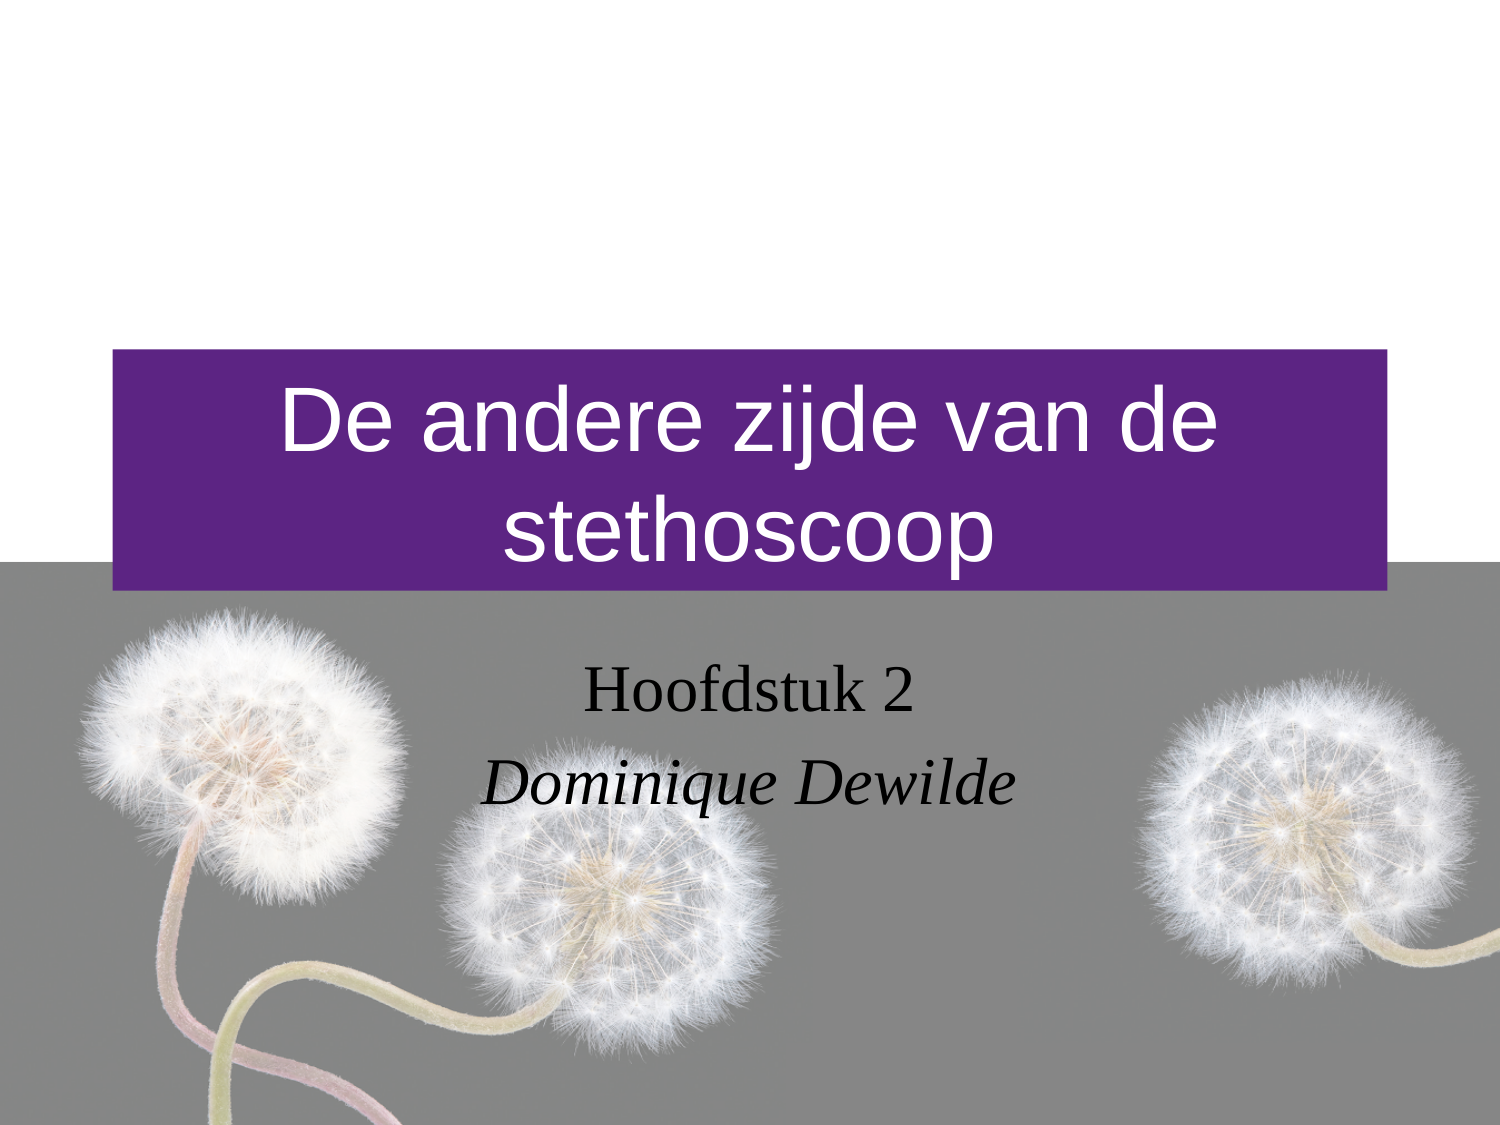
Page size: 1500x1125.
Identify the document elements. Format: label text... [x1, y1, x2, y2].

subtitle Hoofdstuk 2 Dominique Dewilde [225, 637, 1275, 925]
title De andere zijde van de stethoscoop [112, 349, 1388, 591]
